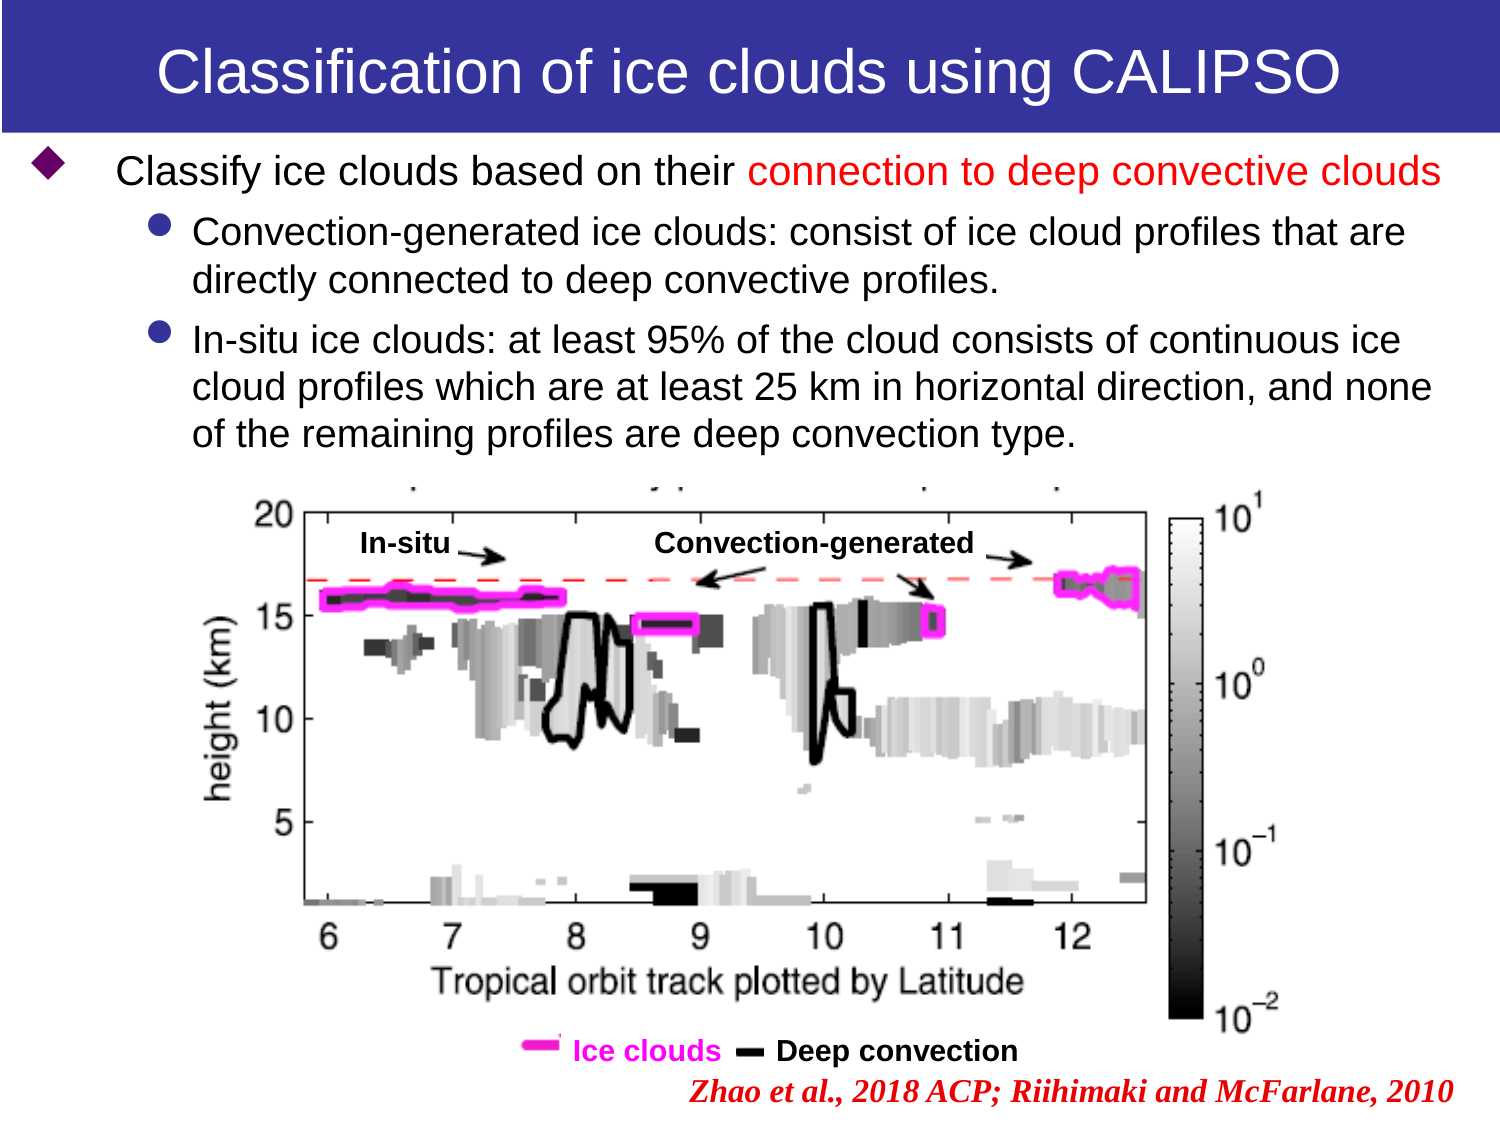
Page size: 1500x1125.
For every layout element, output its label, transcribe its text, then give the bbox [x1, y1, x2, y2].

text_box Zhao et al., 2018 ACP; Riihimaki and McFarlane, 2010 [674, 1061, 1471, 1117]
title Classification of ice clouds using CALIPSO [0, 0, 1500, 138]
list Classify ice clouds based on their connection to deep convective clouds Convection-generated ice clouds: consist of ice cloud profiles that are directly connected to deep convective profiles. In-situ ice clouds: at least 95% of the cloud consists of continuous ice cloud profiles which are at least 25 km in horizontal direction, and none of the remaining profiles are deep convection type. [12, 135, 1476, 463]
picture [174, 487, 1292, 1090]
